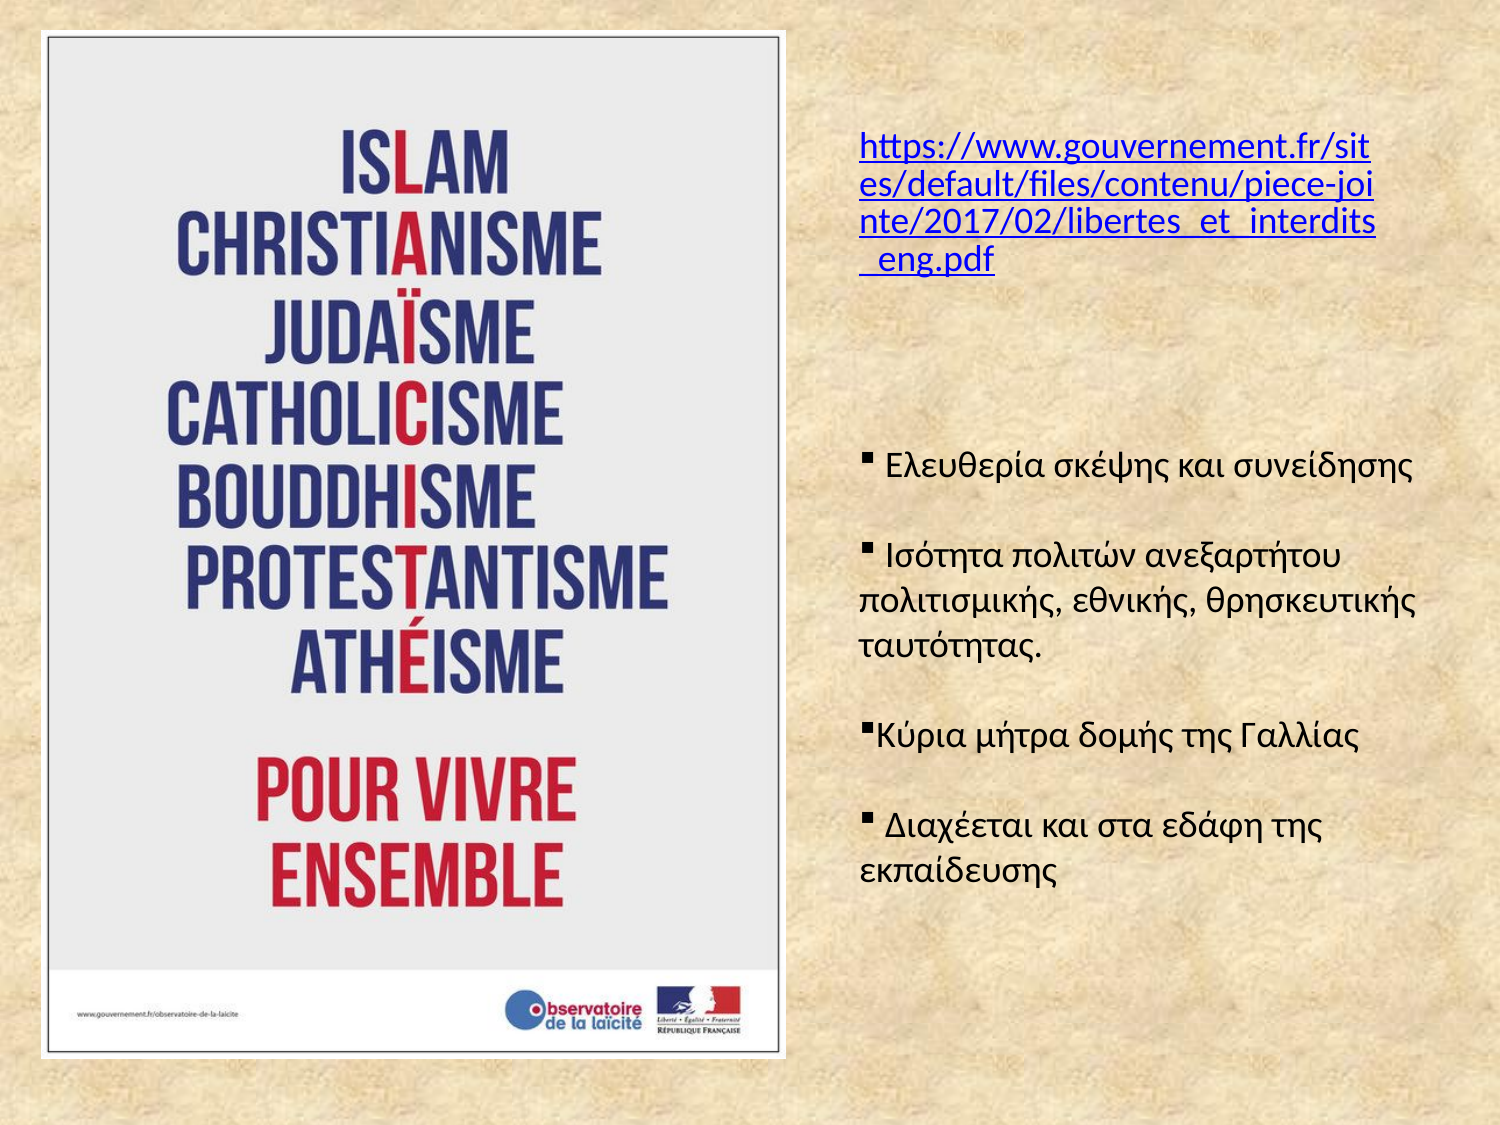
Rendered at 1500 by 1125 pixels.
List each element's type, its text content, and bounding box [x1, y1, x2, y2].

text_box https://www.gouvernement.fr/sites/default/files/contenu/piece-jointe/2017/02/libertes_et_interdits_eng.pdf [844, 113, 1400, 174]
picture [0, 0, 1500, 1125]
text_box Ελευθερία σκέψης και συνείδησης Ισότητα πολιτών ανεξαρτήτου πολιτισμικής, εθνικής, θρησκευτικής ταυτότητας. Κύρια μήτρα δομής της Γαλλίας Διαχέεται και στα εδάφη της εκπαίδευσης [844, 432, 1436, 898]
